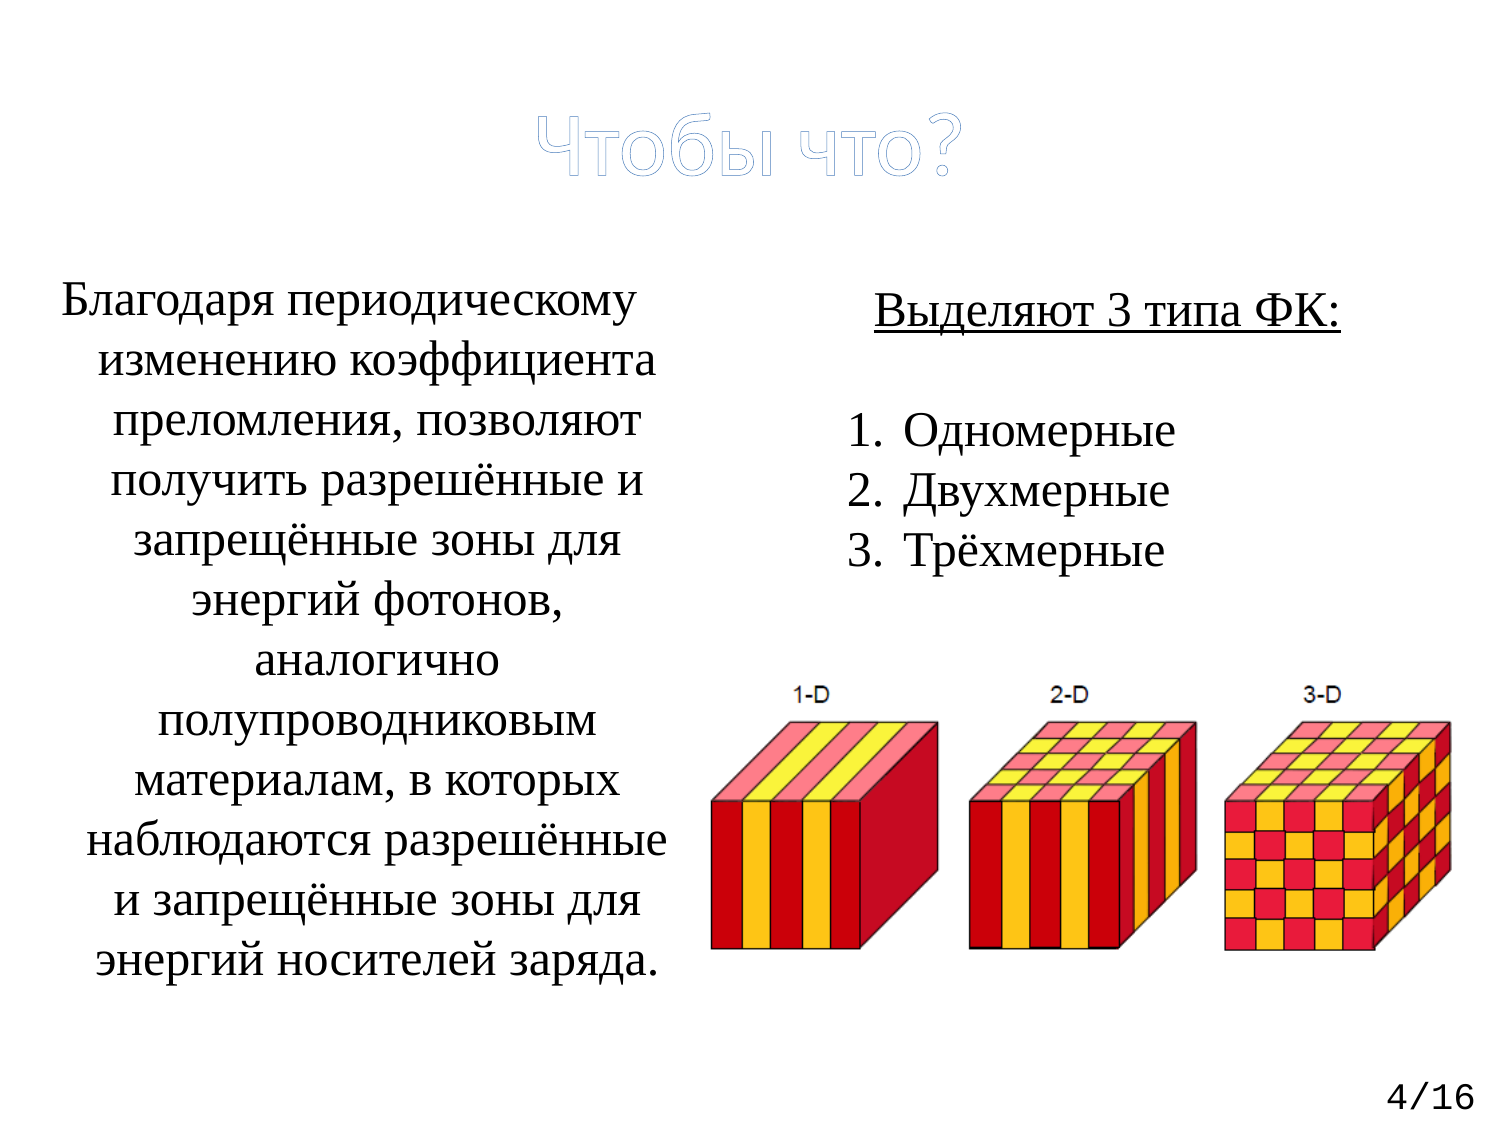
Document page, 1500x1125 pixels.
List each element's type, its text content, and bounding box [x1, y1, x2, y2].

picture [702, 679, 1464, 968]
list Благодаря периодическому изменению коэффициента преломления, позволяют получить разрешённые и запрещённые зоны для энергий фотонов, аналогично полупроводниковым материалам, в которых наблюдаются разрешённые и запрещённые зоны для энергий носителей заряда. [0, 257, 699, 1102]
text_box Выделяют 3 типа ФК: Одномерные Двухмерные Трёхмерные [832, 269, 1383, 585]
title Чтобы что? [75, 45, 1425, 233]
text_box 4/16 [1371, 1064, 1500, 1125]
